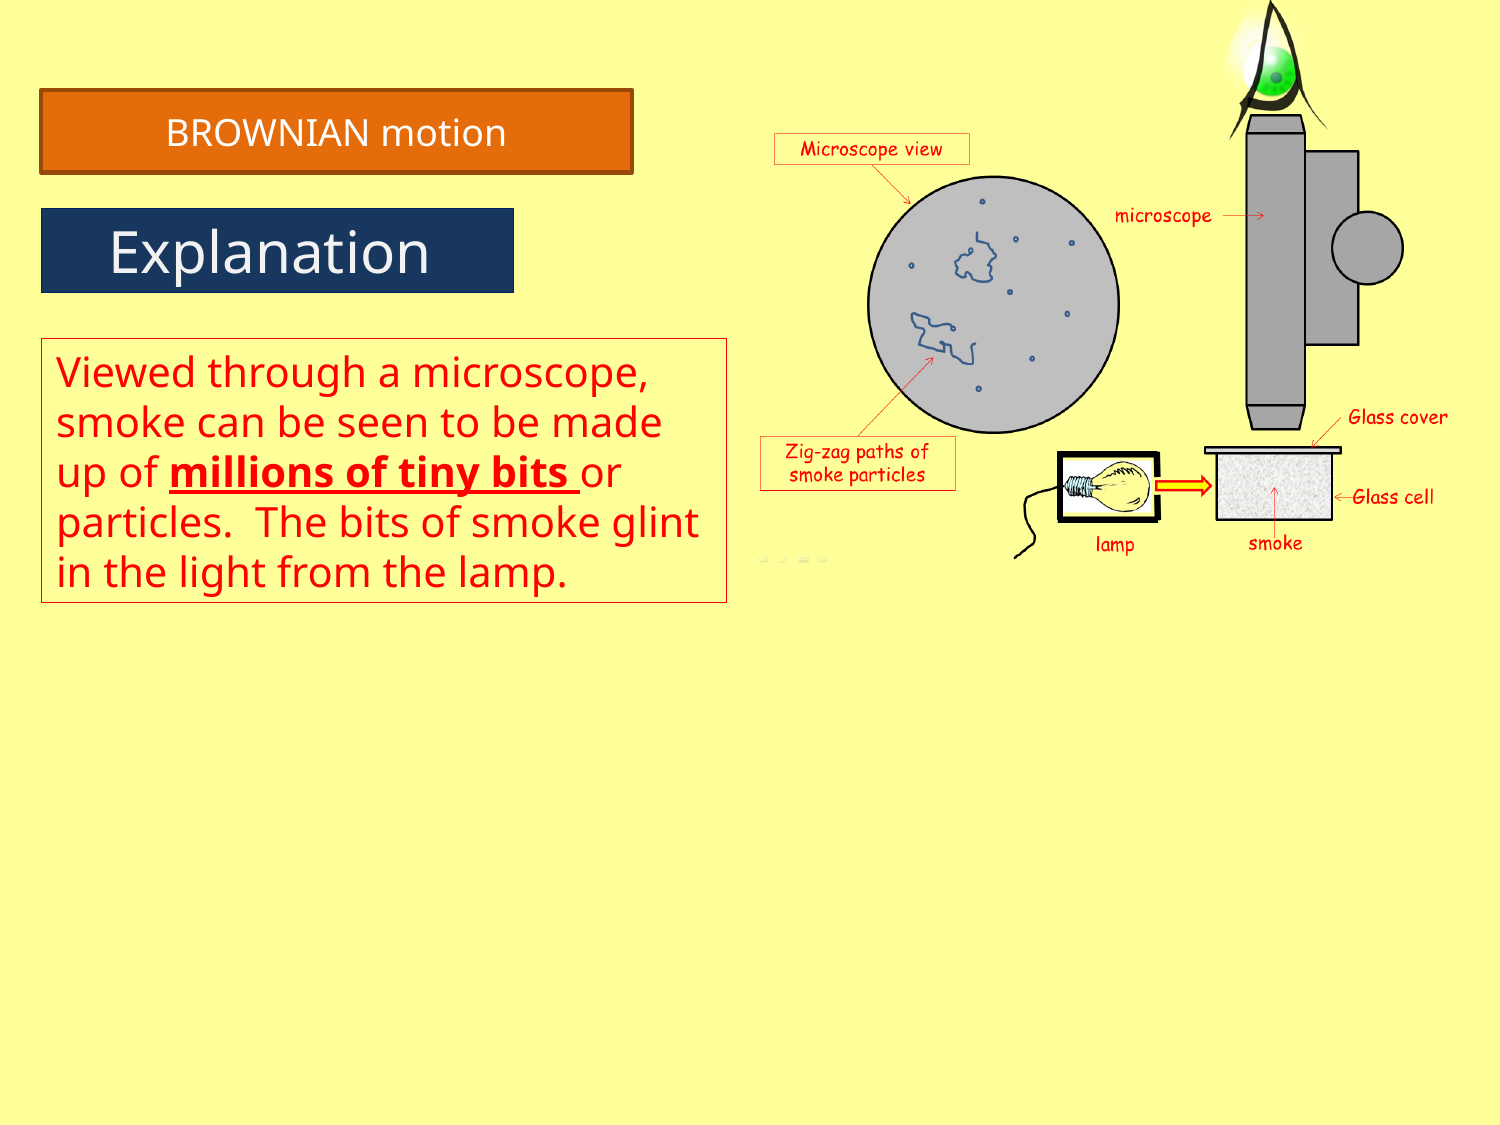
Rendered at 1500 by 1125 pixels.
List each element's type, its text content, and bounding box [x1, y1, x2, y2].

text_box Viewed through a microscope, smoke can be seen to be made up of millions of tiny bits or particles. The bits of smoke glint in the light from the lamp. [41, 338, 727, 603]
text_box BROWNIAN motion [39, 88, 634, 175]
picture [755, 0, 1488, 563]
text_box Explanation [41, 208, 514, 293]
